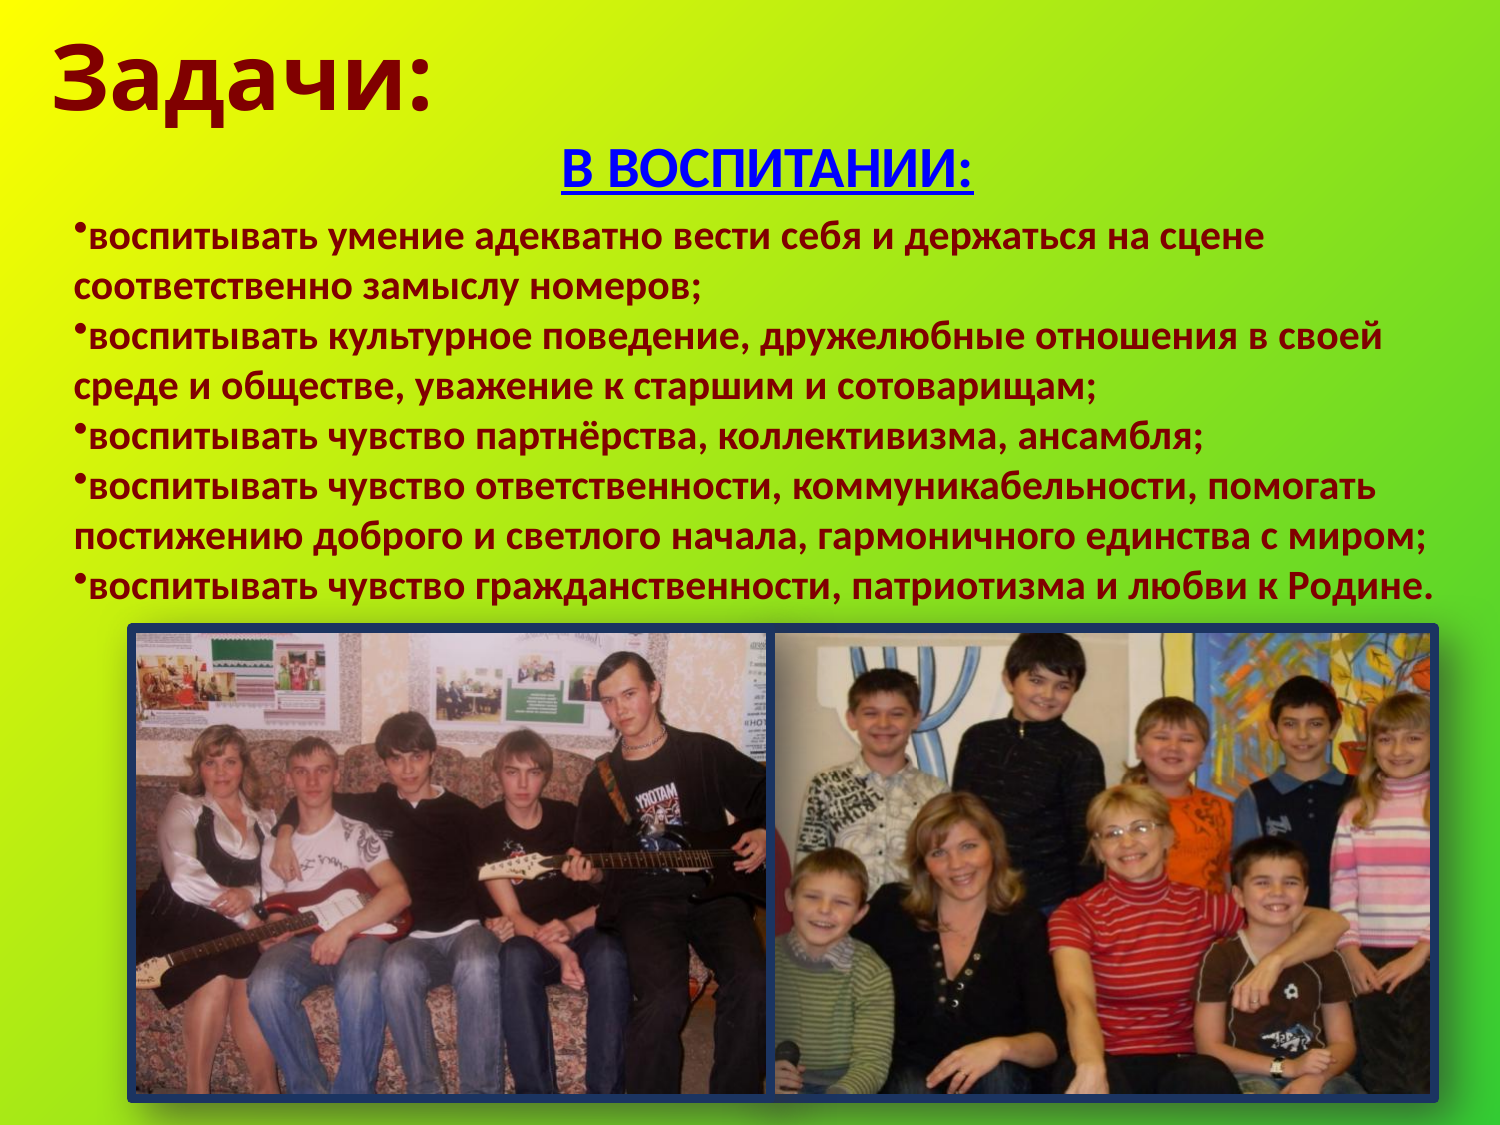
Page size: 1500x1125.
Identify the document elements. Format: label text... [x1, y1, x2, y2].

text_box воспитывать умение адекватно вести себя и держаться на сцене соответственно замыслу номеров; воспитывать культурное поведение, дружелюбные отношения в своей среде и обществе, уважение к старшим и сотоварищам; воспитывать чувство партнёрства, коллективизма, ансамбля; воспитывать чувство ответственности, коммуникабельности, помогать постижению доброго и светлого начала, гармоничного единства с миром; воспитывать чувство гражданственности, патриотизма и любви к Родине. [58, 207, 1453, 666]
picture [135, 632, 1430, 1095]
text_box Задачи: В ВОСПИТАНИИ: [35, 11, 1500, 207]
